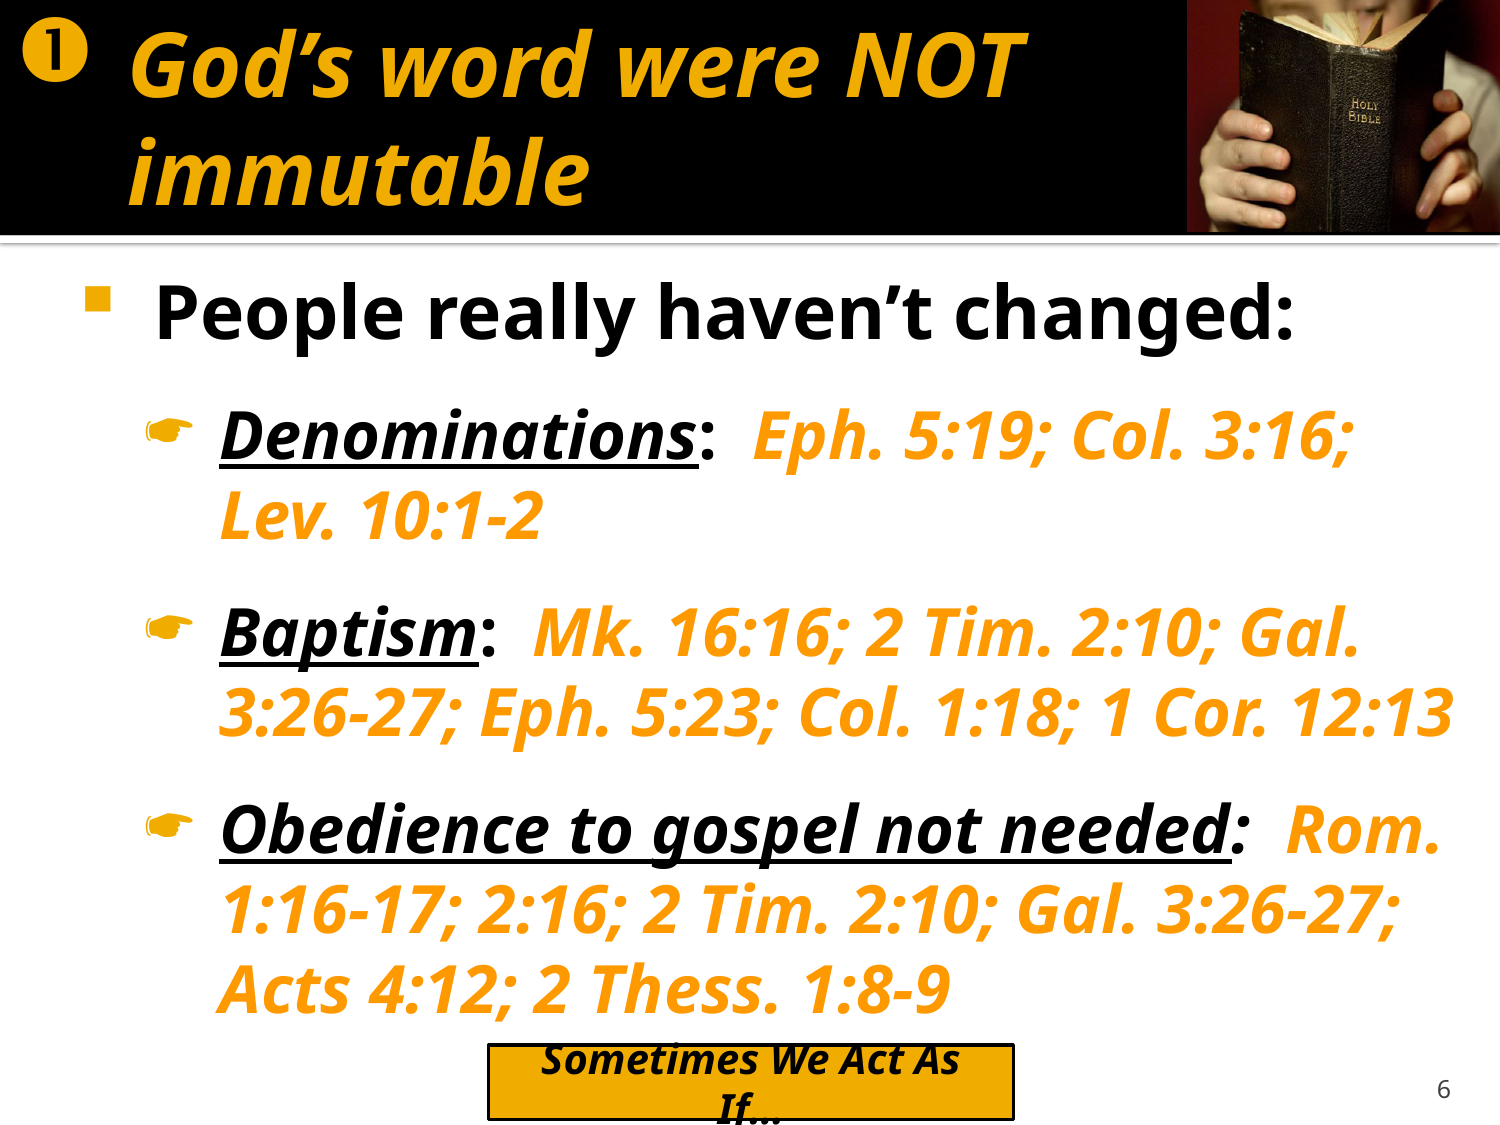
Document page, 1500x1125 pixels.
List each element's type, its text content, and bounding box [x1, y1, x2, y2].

list People really haven’t changed: Denominations: Eph. 5:19; Col. 3:16; Lev. 10:1-2 Baptism: Mk. 16:16; 2 Tim. 2:10; Gal. 3:26-27; Eph. 5:23; Col. 1:18; 1 Cor. 12:13 Obedience to gospel not needed: Rom. 1:16-17; 2:16; 2 Tim. 2:10; Gal. 3:26-27; Acts 4:12; 2 Thess. 1:8-9 [50, 249, 1475, 1125]
picture [1187, 0, 1500, 232]
text_box Sometimes We Act As If… [485, 1041, 1017, 1124]
title God’s word were NOT immutable [0, 0, 1175, 231]
slide_number 6 [1345, 1062, 1467, 1108]
